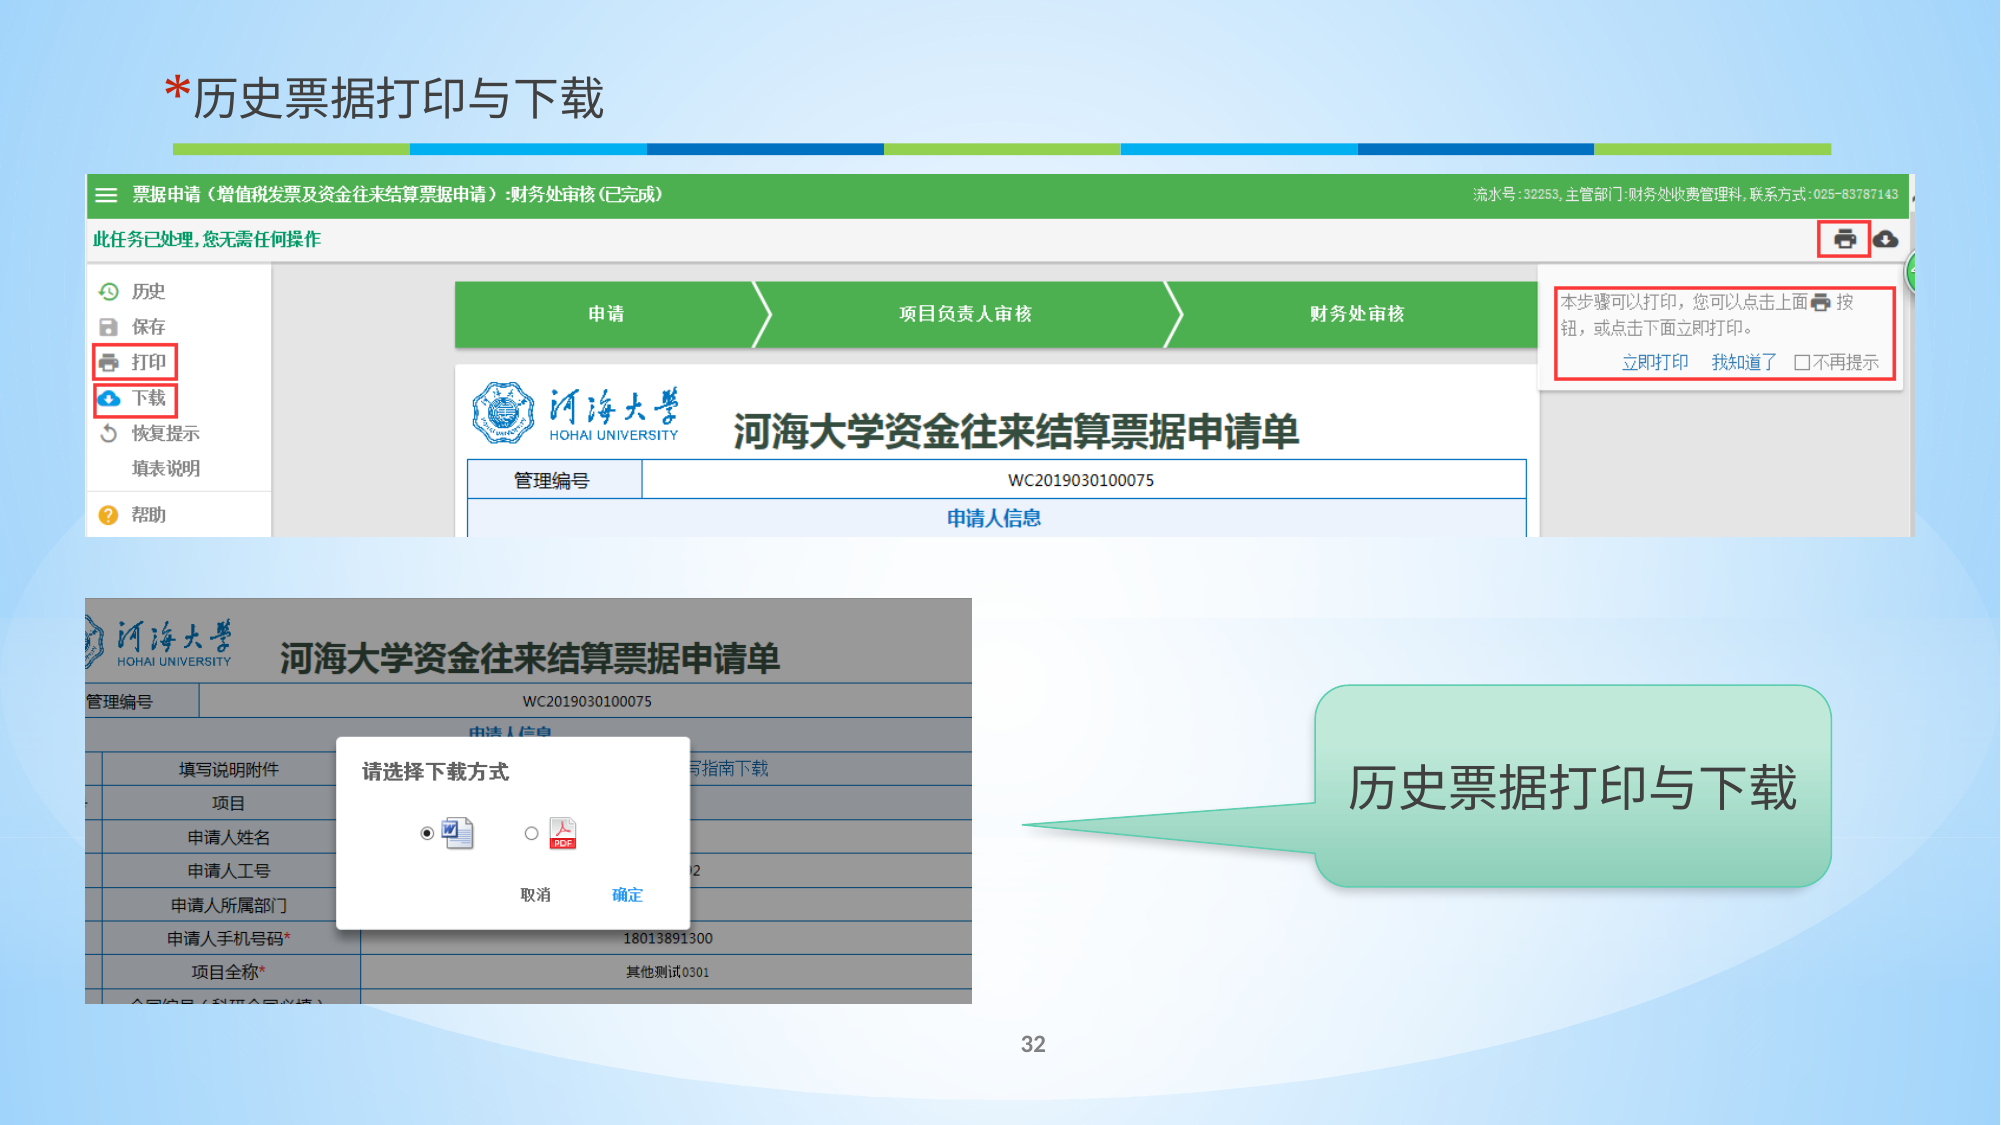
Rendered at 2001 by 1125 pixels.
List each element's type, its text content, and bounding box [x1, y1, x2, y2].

list 历史票据打印与下载 [140, 62, 1880, 171]
slide_number 32 [833, 1012, 1234, 1073]
picture [85, 174, 1915, 537]
picture [85, 598, 973, 1005]
text_box 历史票据打印与下载 [1021, 684, 1833, 888]
